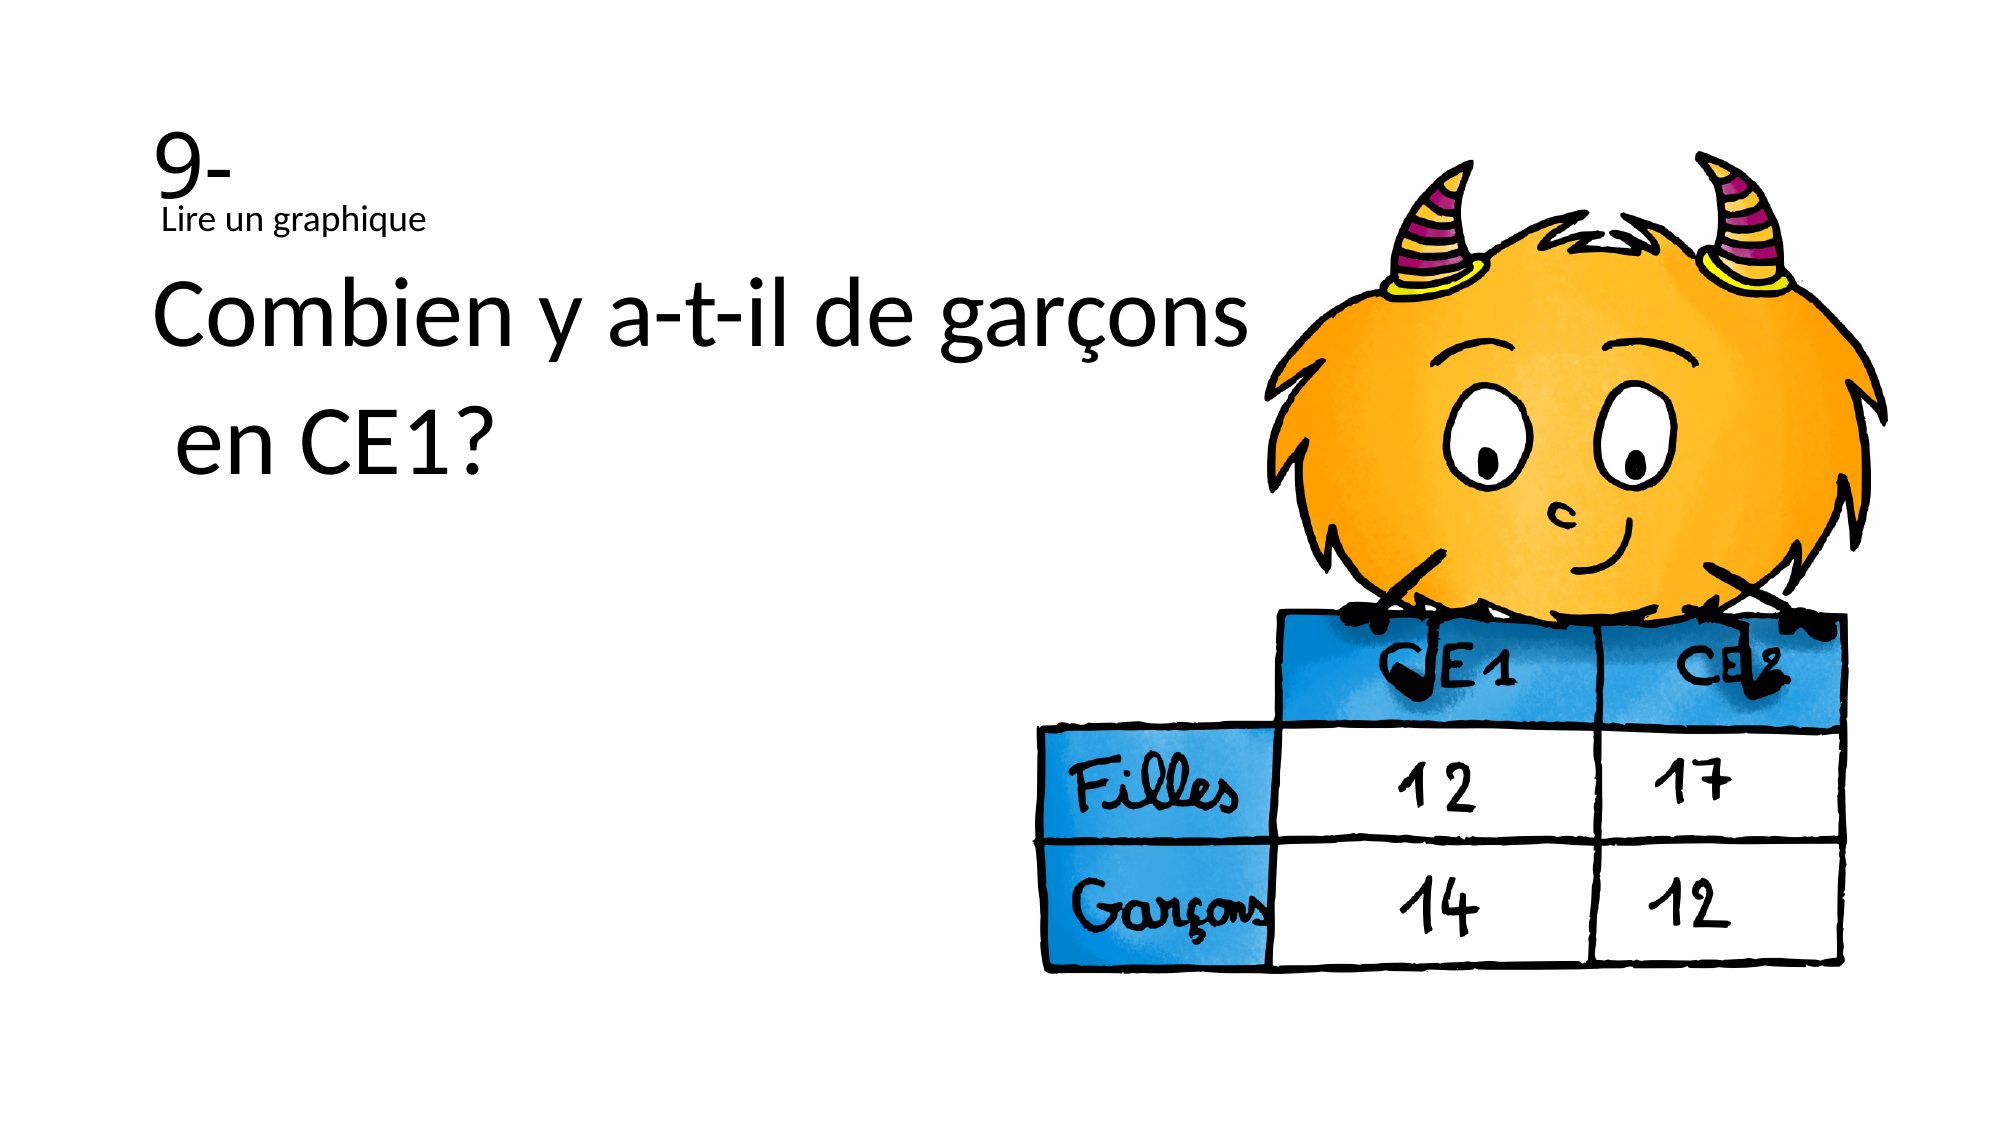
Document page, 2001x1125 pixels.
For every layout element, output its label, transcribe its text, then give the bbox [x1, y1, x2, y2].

picture [1032, 151, 1888, 974]
title 9- [137, 59, 1863, 191]
list Lire un graphique Combien y a-t-il de garçons en CE1? [137, 191, 1863, 1014]
